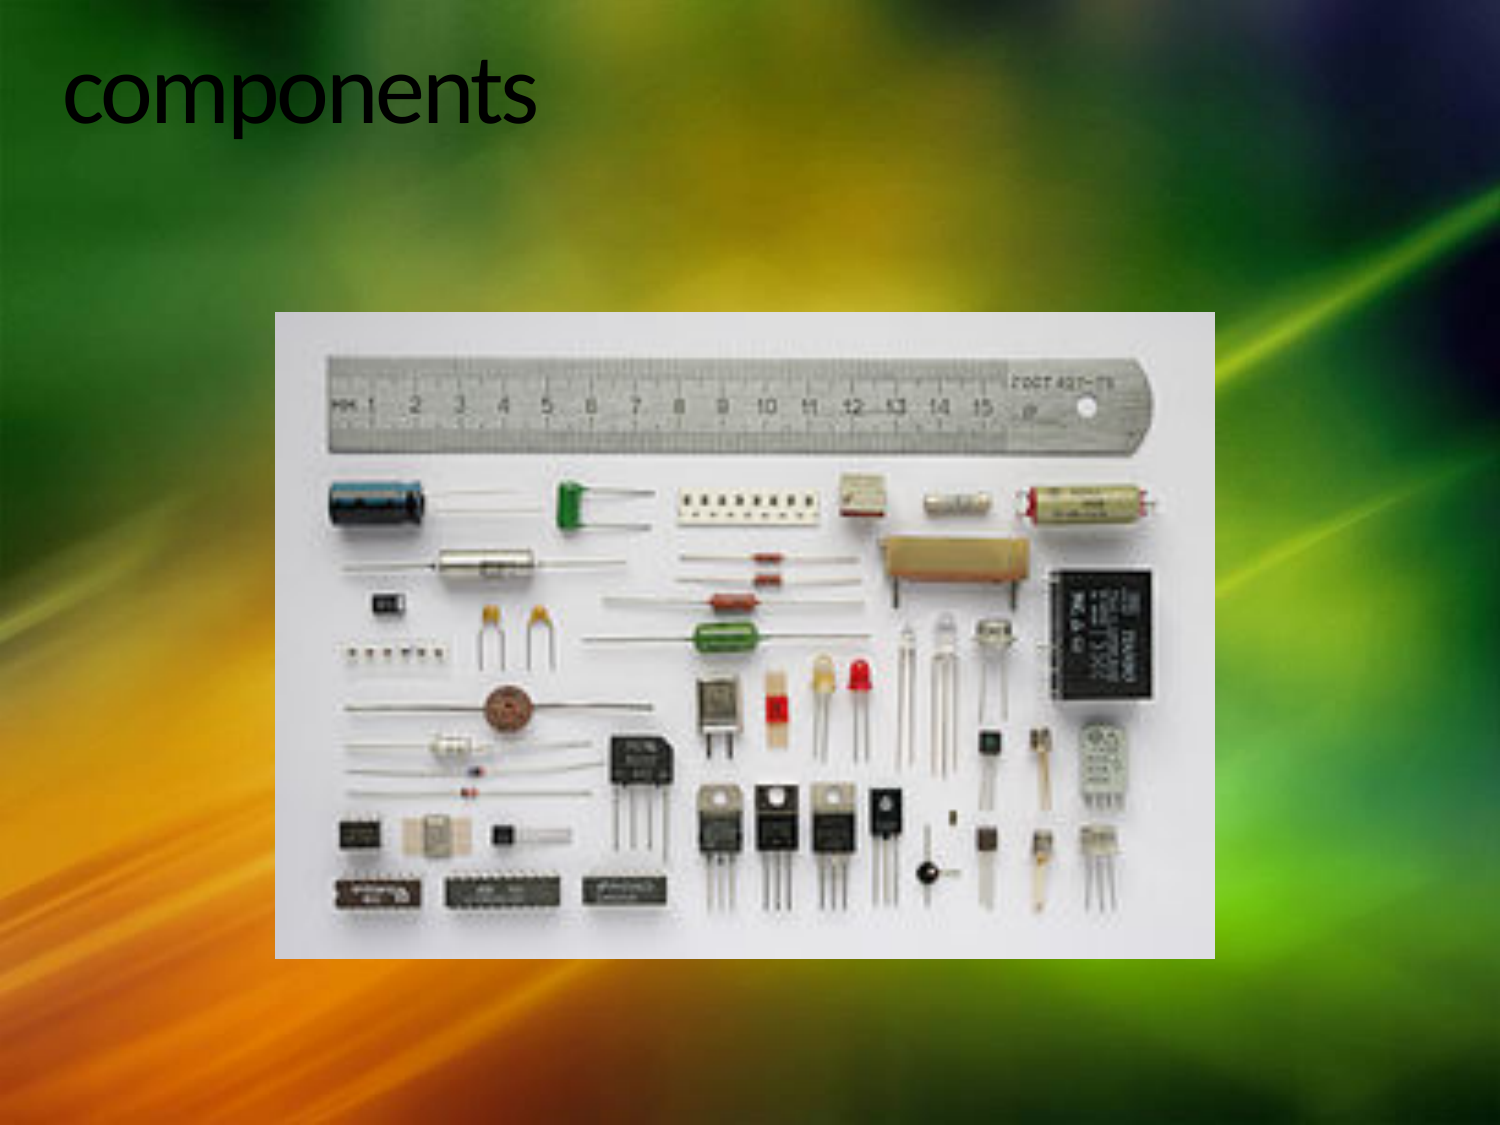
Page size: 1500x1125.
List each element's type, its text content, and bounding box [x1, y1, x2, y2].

title components [62, 37, 1438, 147]
picture [0, 0, 1500, 1125]
